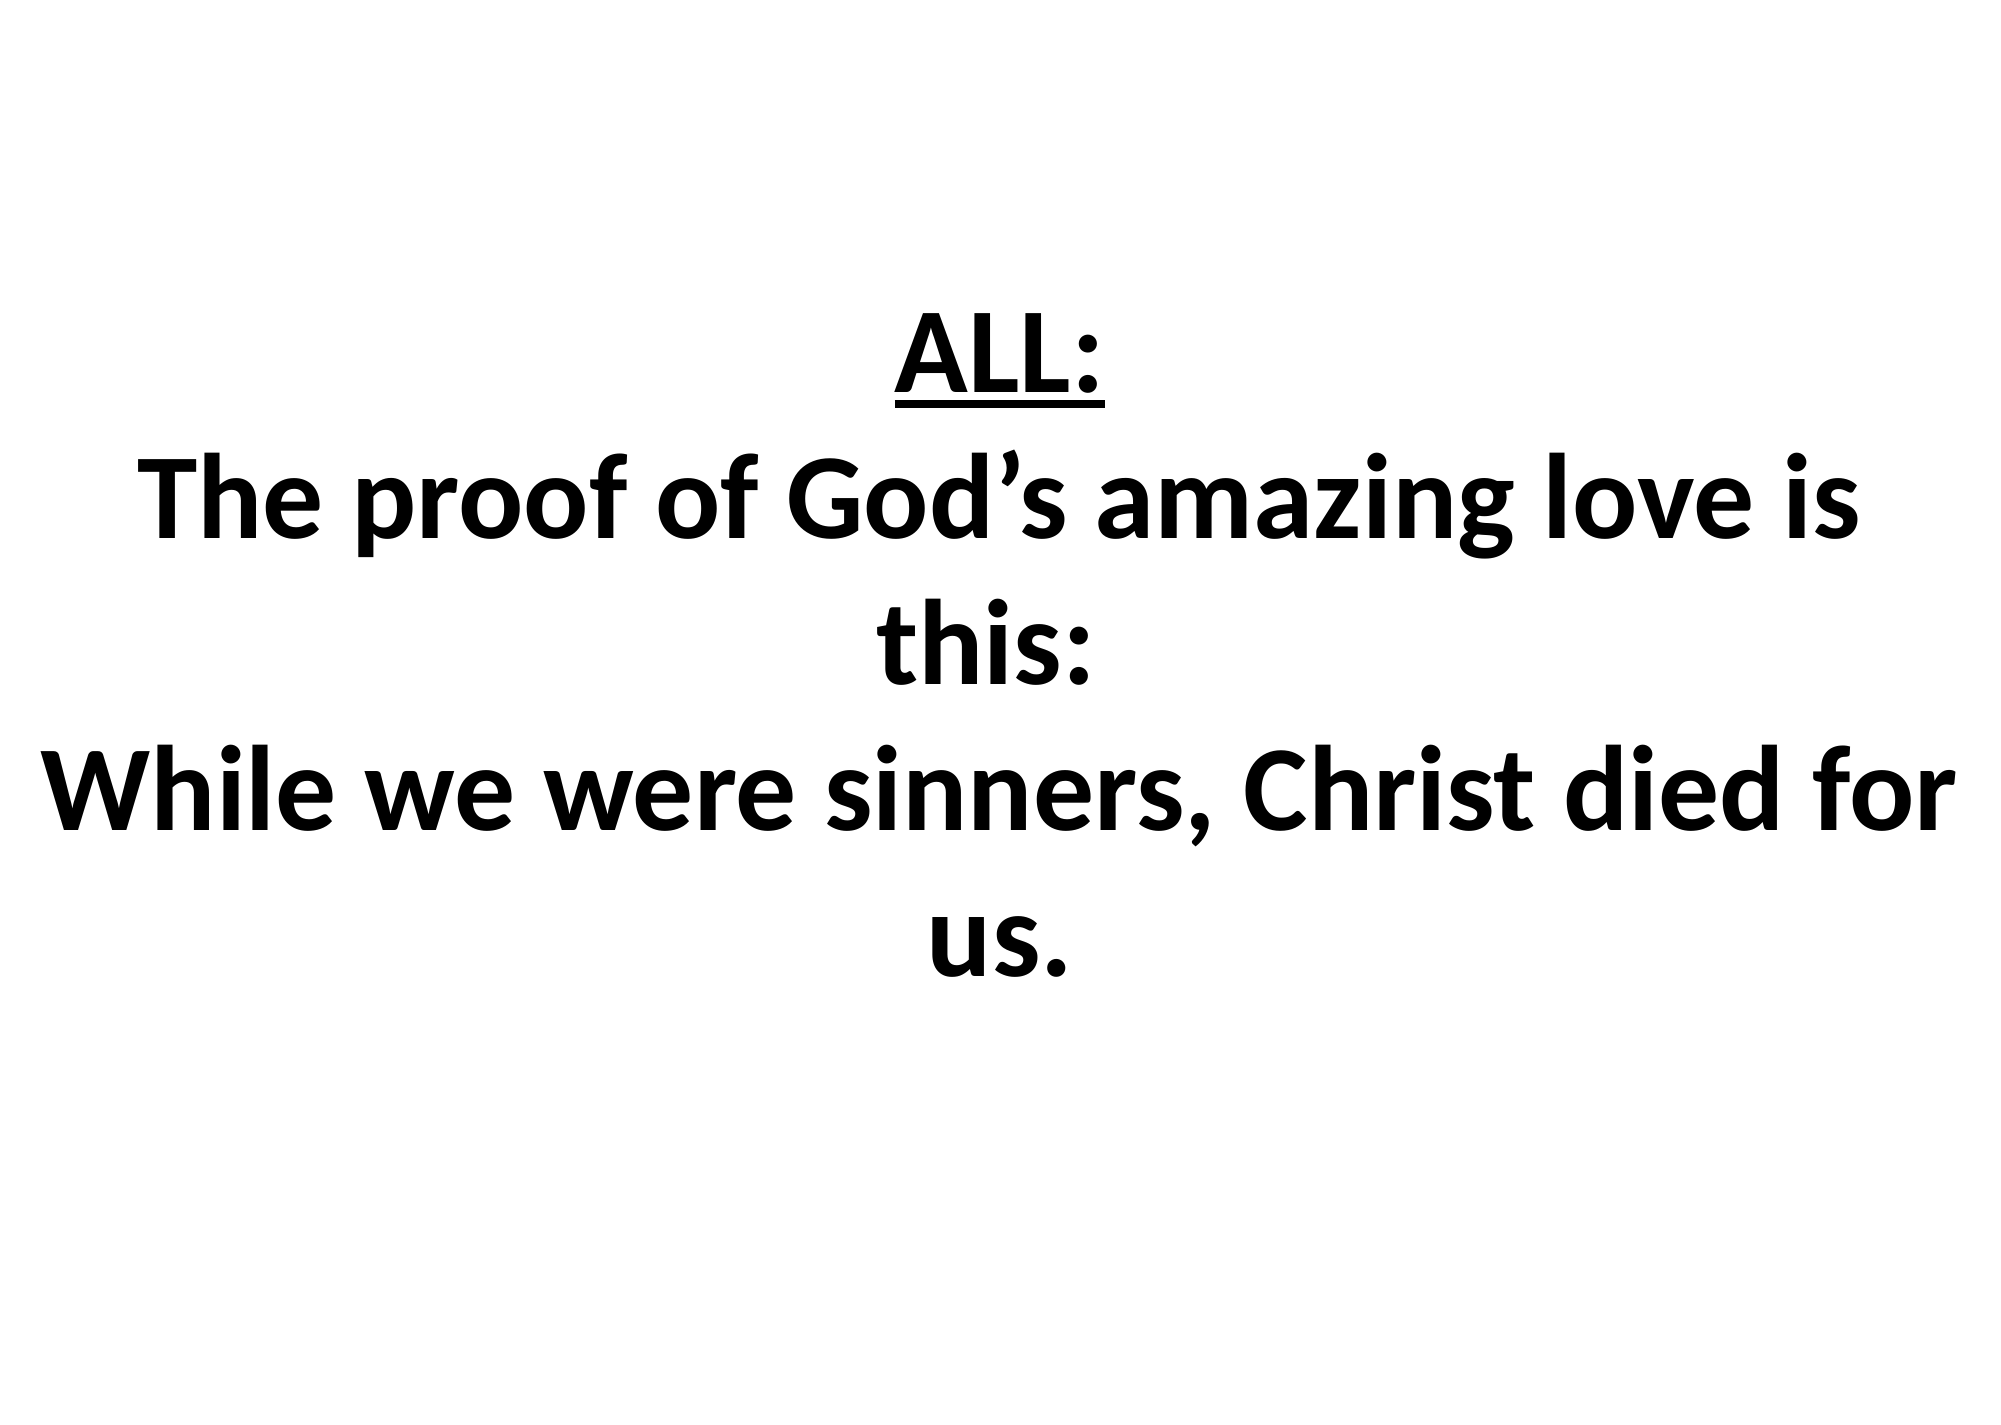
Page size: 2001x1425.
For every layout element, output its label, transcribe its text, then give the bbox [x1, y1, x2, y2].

title ALL: The proof of God’s amazing love is this: While we were sinners, Christ died for us. [0, 150, 2000, 1275]
